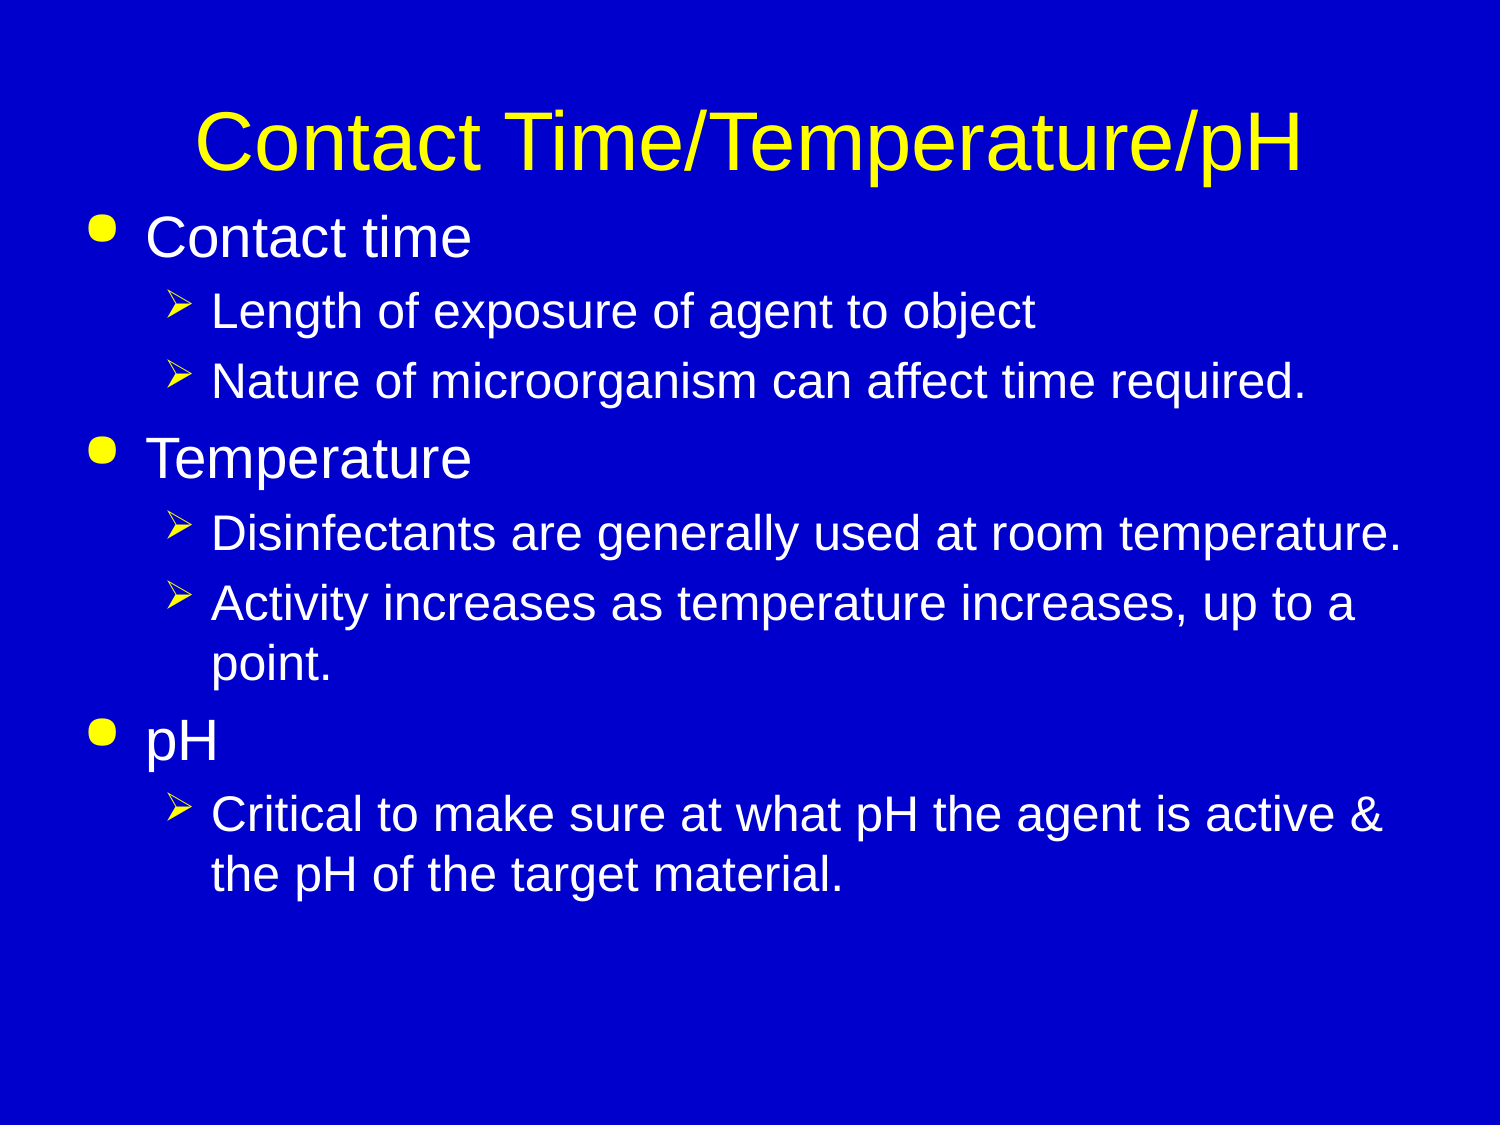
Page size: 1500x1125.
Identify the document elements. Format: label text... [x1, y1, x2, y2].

list Contact time Length of exposure of agent to object Nature of microorganism can affect time required. Temperature Disinfectants are generally used at room temperature. Activity increases as temperature increases, up to a point. pH Critical to make sure at what pH the agent is active & the pH of the target material. [73, 190, 1425, 935]
title Contact Time/Temperature/pH [112, 37, 1388, 190]
